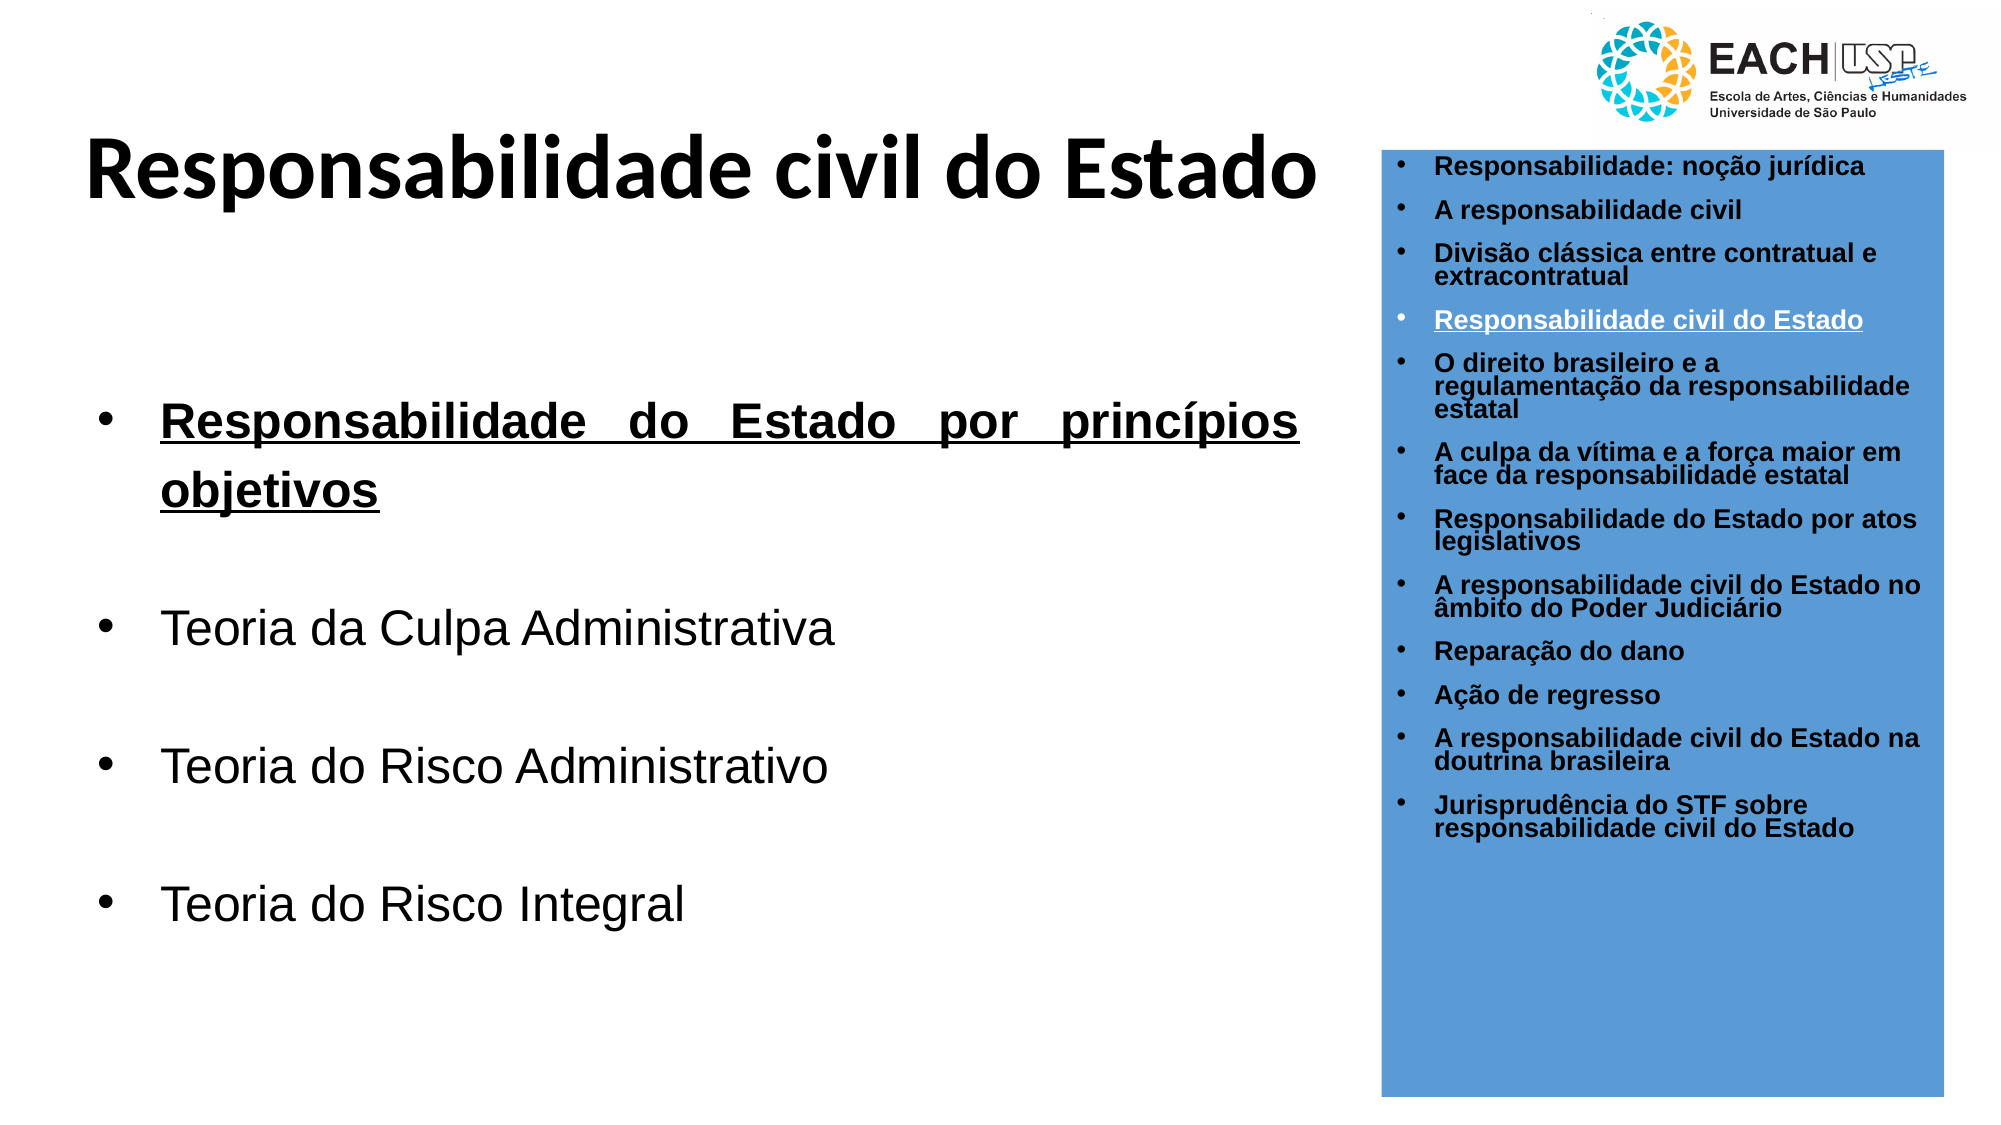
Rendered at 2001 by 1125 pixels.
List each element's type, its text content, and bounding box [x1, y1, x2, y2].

title Responsabilidade civil do Estado [70, 59, 1584, 278]
slide_number 33 [1412, 1097, 1863, 1103]
list Responsabilidade do Estado por princípios objetivos Teoria da Culpa Administrativa Teoria do Risco Administrativo Teoria do Risco Integral [70, 242, 1315, 1069]
list Responsabilidade: noção jurídica A responsabilidade civil Divisão clássica entre contratual e extracontratual Responsabilidade civil do Estado O direito brasileiro e a regulamentação da responsabilidade estatal A culpa da vítima e a força maior em face da responsabilidade estatal Responsabilidade do Estado por atos legislativos A responsabilidade civil do Estado no âmbito do Poder Judiciário Reparação do dano Ação de regresso A responsabilidade civil do Estado na doutrina brasileira Jurisprudência do STF sobre responsabilidade civil do Estado [1381, 149, 1945, 1097]
picture [1590, 9, 2000, 151]
